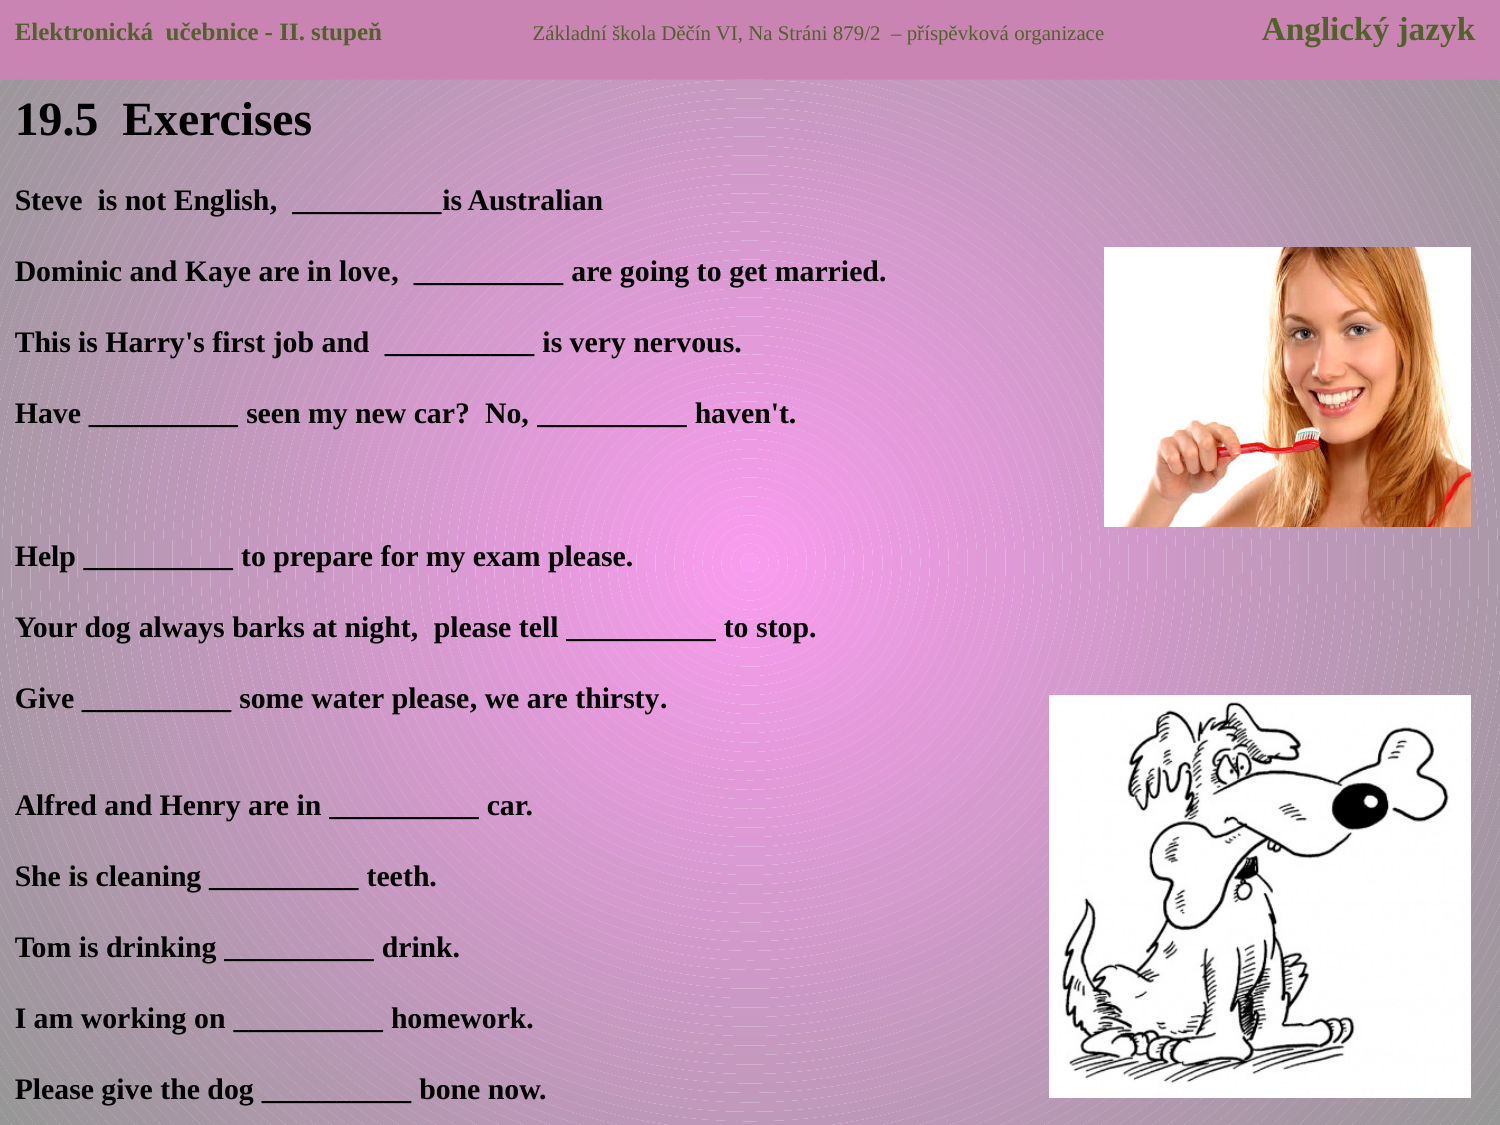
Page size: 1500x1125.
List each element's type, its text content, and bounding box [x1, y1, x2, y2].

text_box 19.5 Exercises Steve is not English, __________is Australian Dominic and Kaye are in love, __________ are going to get married. This is Harry's first job and __________ is very nervous. Have __________ seen my new car? No, __________ haven't. Help __________ to prepare for my exam please. Your dog always barks at night, please tell __________ to stop. Give __________ some water please, we are thirsty. Alfred and Henry are in __________ car. She is cleaning __________ teeth. Tom is drinking __________ drink. I am working on __________ homework. Please give the dog __________ bone now. [0, 80, 1500, 1125]
text_box [738, 574, 1471, 925]
text_box Elektronická učebnice - II. stupeň Základní škola Děčín VI, Na Stráni 879/2 – příspěvková organizace Anglický jazyk [0, 0, 1500, 80]
picture [1049, 695, 1471, 1098]
picture [1104, 247, 1471, 528]
